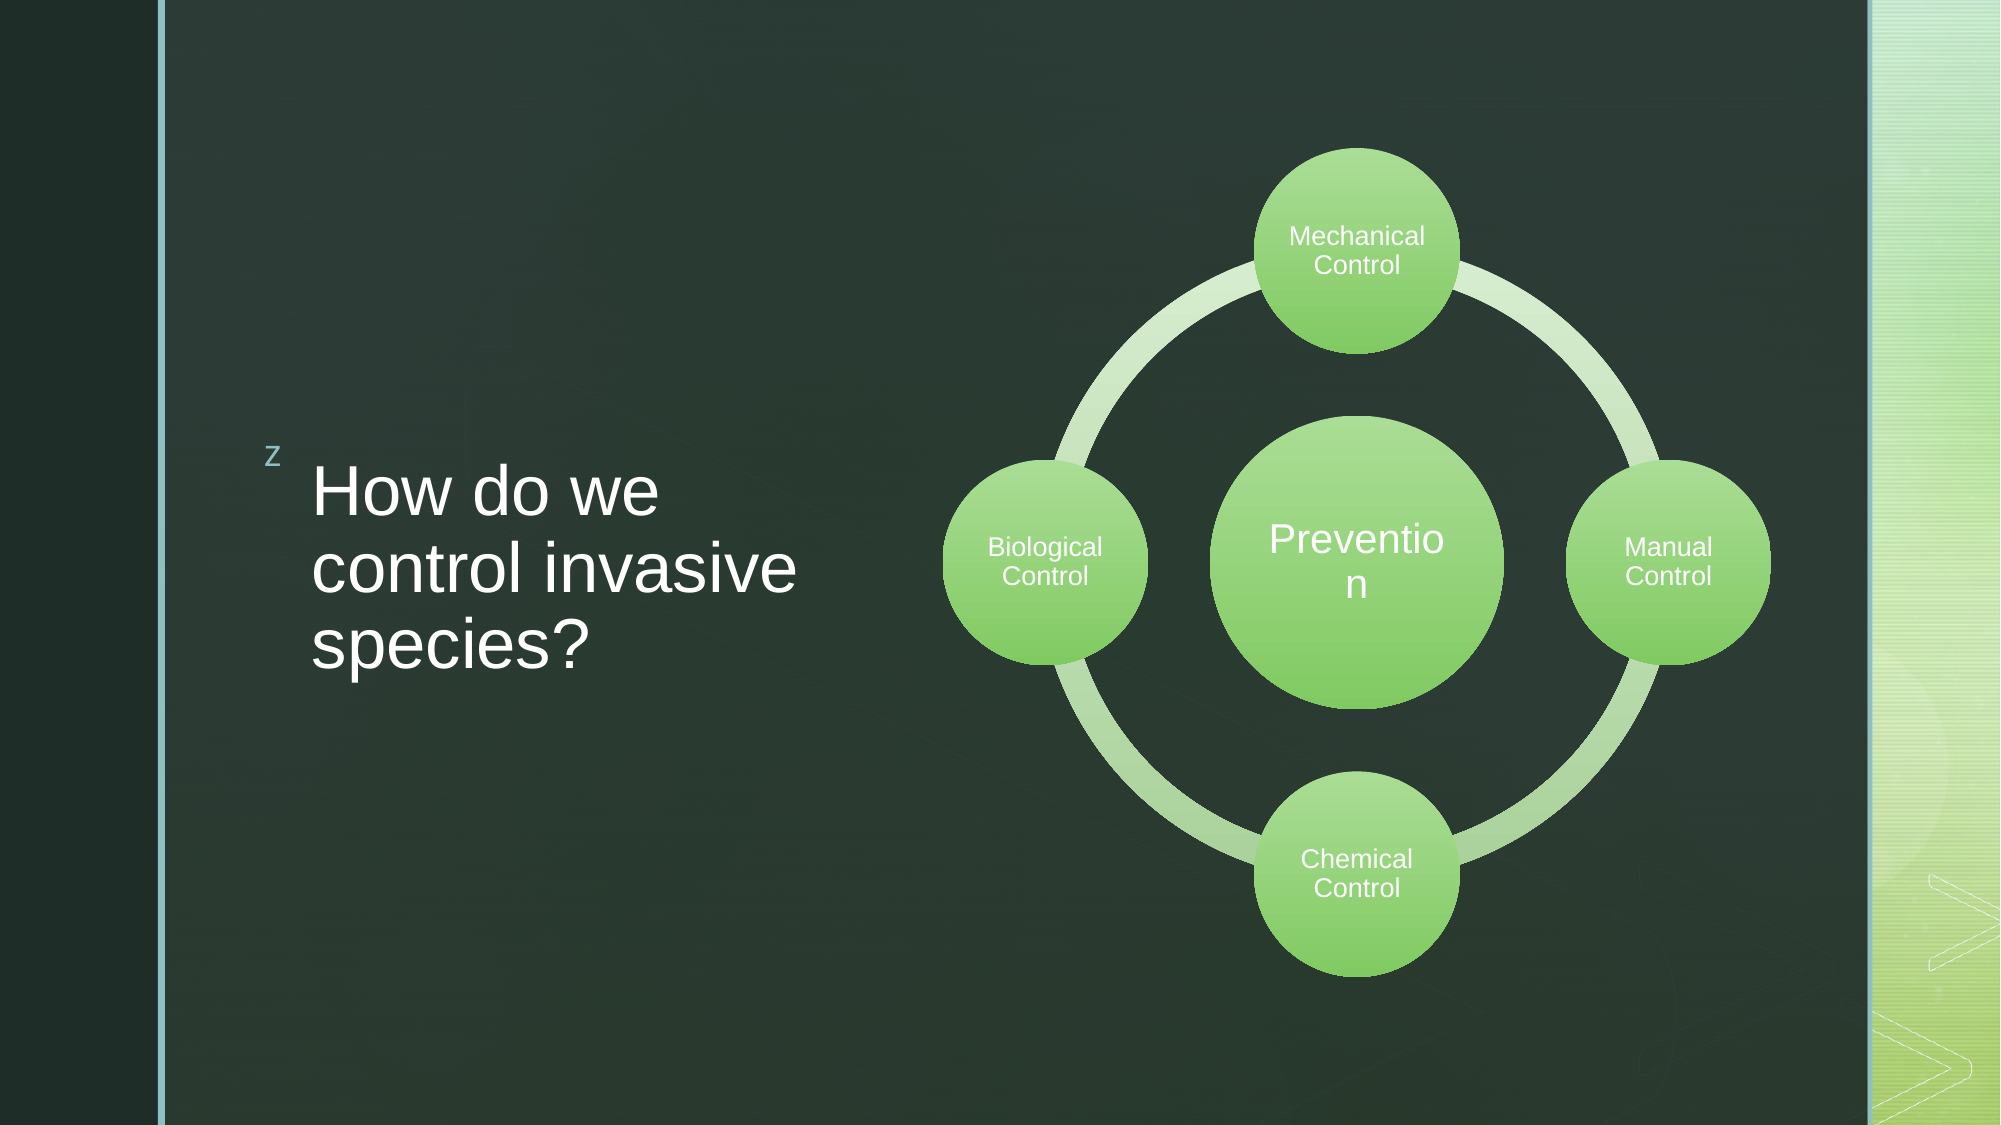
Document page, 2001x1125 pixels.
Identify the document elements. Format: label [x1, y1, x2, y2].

list [941, 104, 1772, 1021]
picture [0, 0, 2001, 1125]
